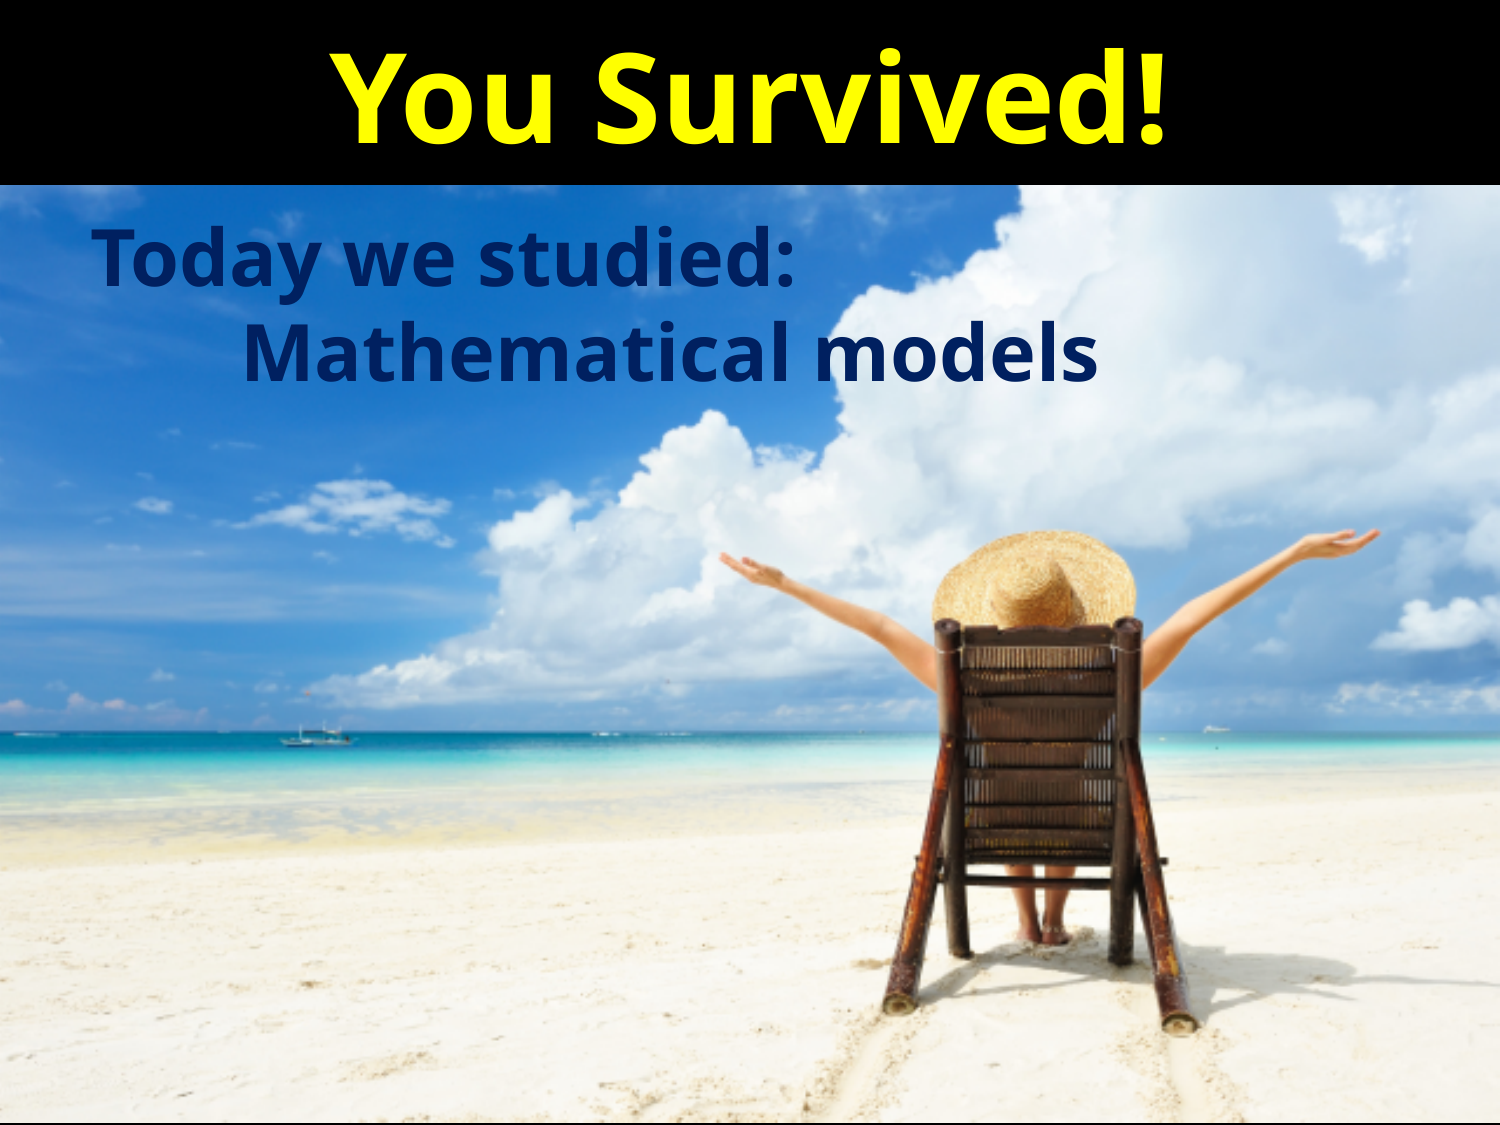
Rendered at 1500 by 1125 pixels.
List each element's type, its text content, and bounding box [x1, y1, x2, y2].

title You Survived! [0, 0, 1500, 184]
picture [0, 184, 1500, 1124]
